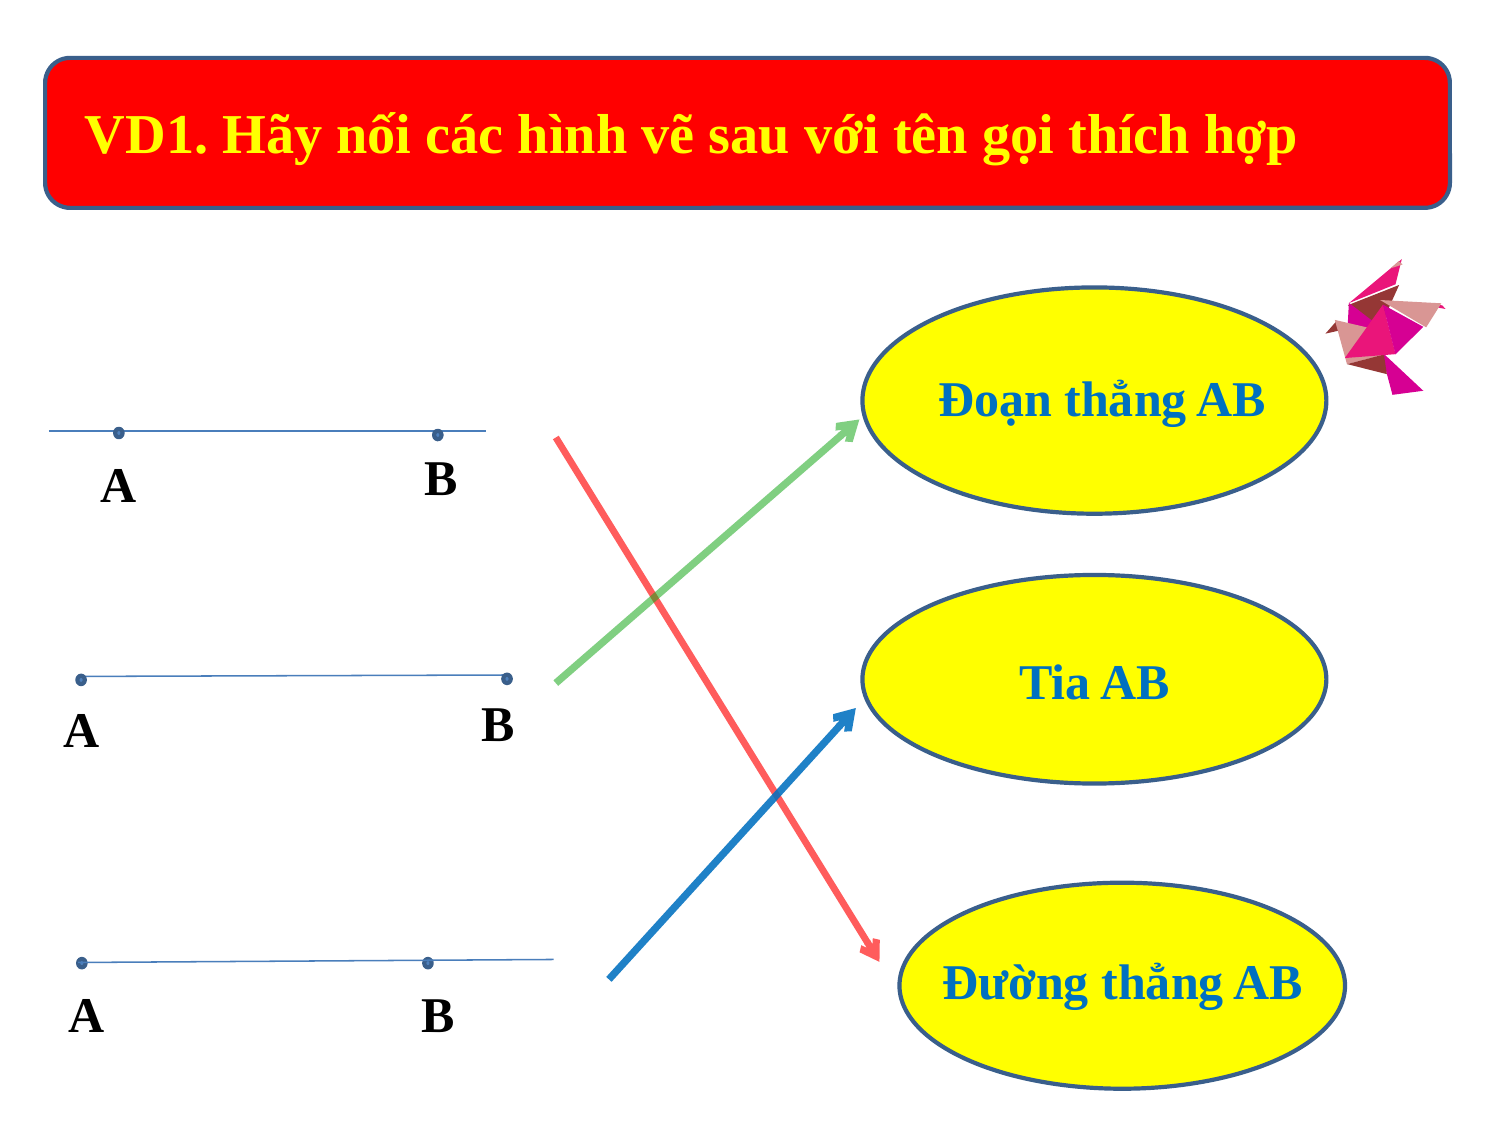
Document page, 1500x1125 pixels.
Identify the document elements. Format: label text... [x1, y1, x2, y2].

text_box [48, 428, 487, 521]
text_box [899, 882, 1346, 1089]
text_box VD1. Hãy nối các hình vẽ sau với tên gọi thích hợp [70, 89, 1314, 172]
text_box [555, 419, 860, 684]
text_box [52, 958, 554, 1052]
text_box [555, 437, 880, 963]
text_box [48, 674, 526, 766]
text_box [43, 55, 1453, 210]
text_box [862, 287, 1327, 514]
text_box Tia AB [885, 572, 1329, 786]
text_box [608, 707, 857, 980]
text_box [1318, 248, 1440, 392]
